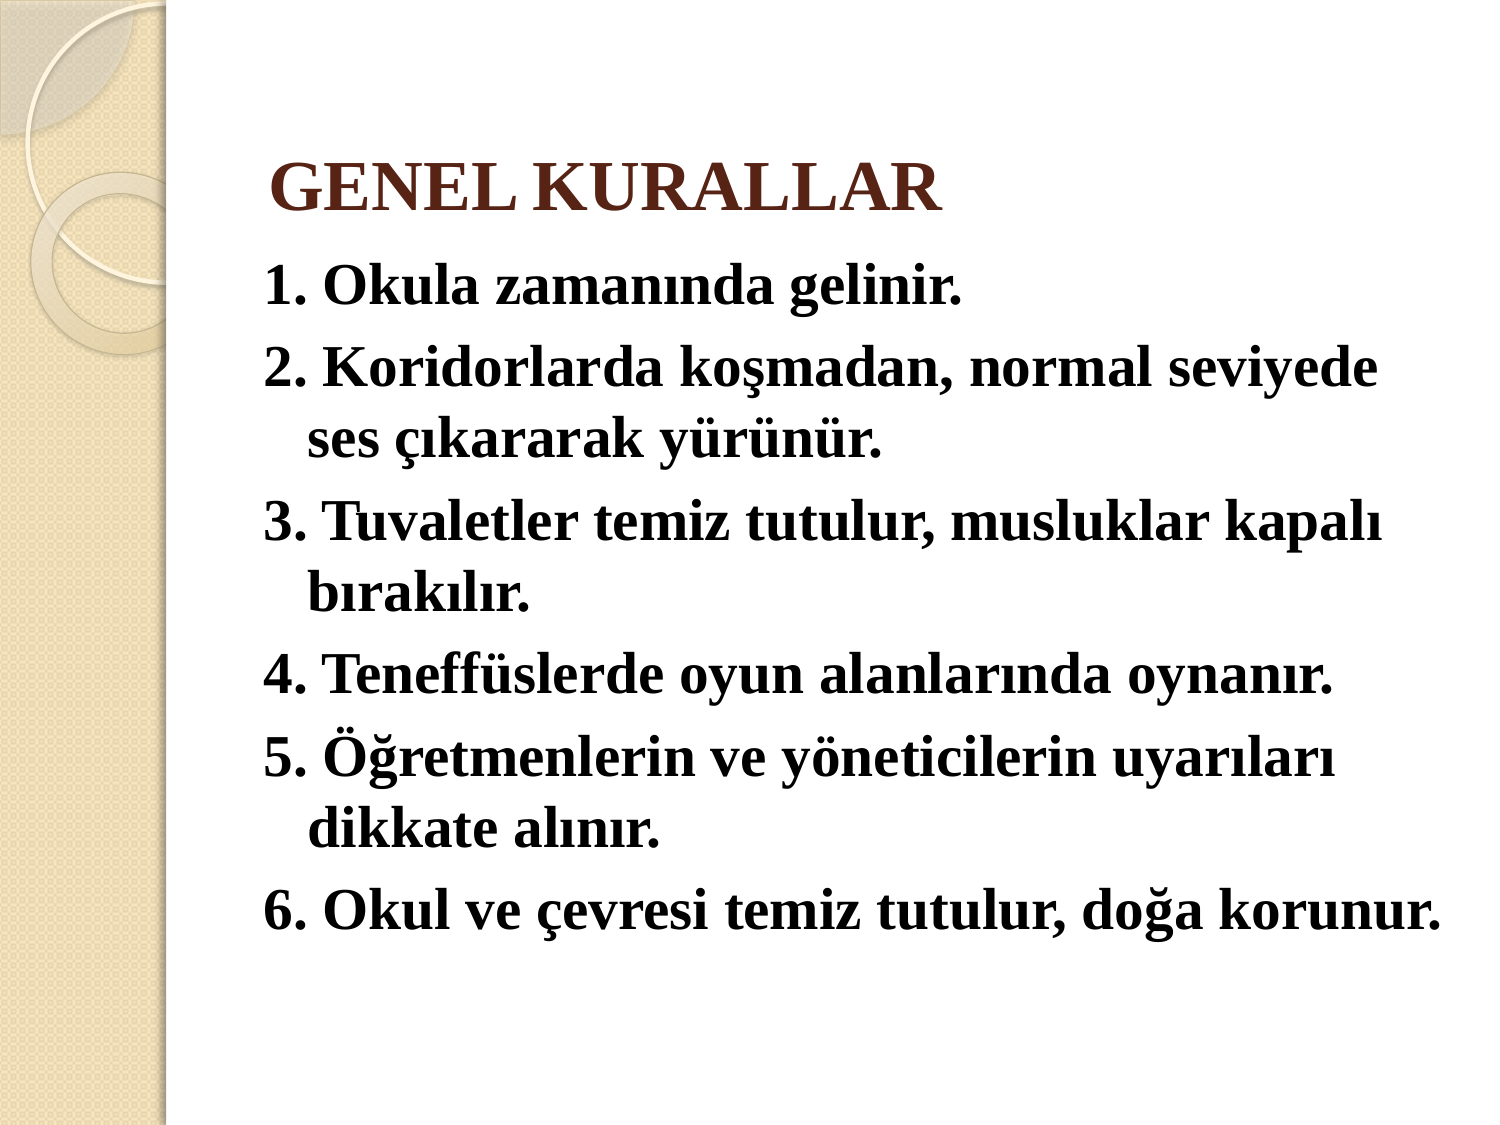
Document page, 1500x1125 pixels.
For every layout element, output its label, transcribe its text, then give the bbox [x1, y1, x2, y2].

title GENEL KURALLAR [235, 45, 1466, 233]
list 1. Okula zamanında gelinir. 2. Koridorlarda koşmadan, normal seviyede ses çıkararak yürünür. 3. Tuvaletler temiz tutulur, musluklar kapalı bırakılır. 4. Teneffüslerde oyun alanlarında oynanır. 5. Öğretmenlerin ve yöneticilerin uyarıları dikkate alınır. 6. Okul ve çevresi temiz tutulur, doğa korunur. [235, 237, 1466, 1025]
